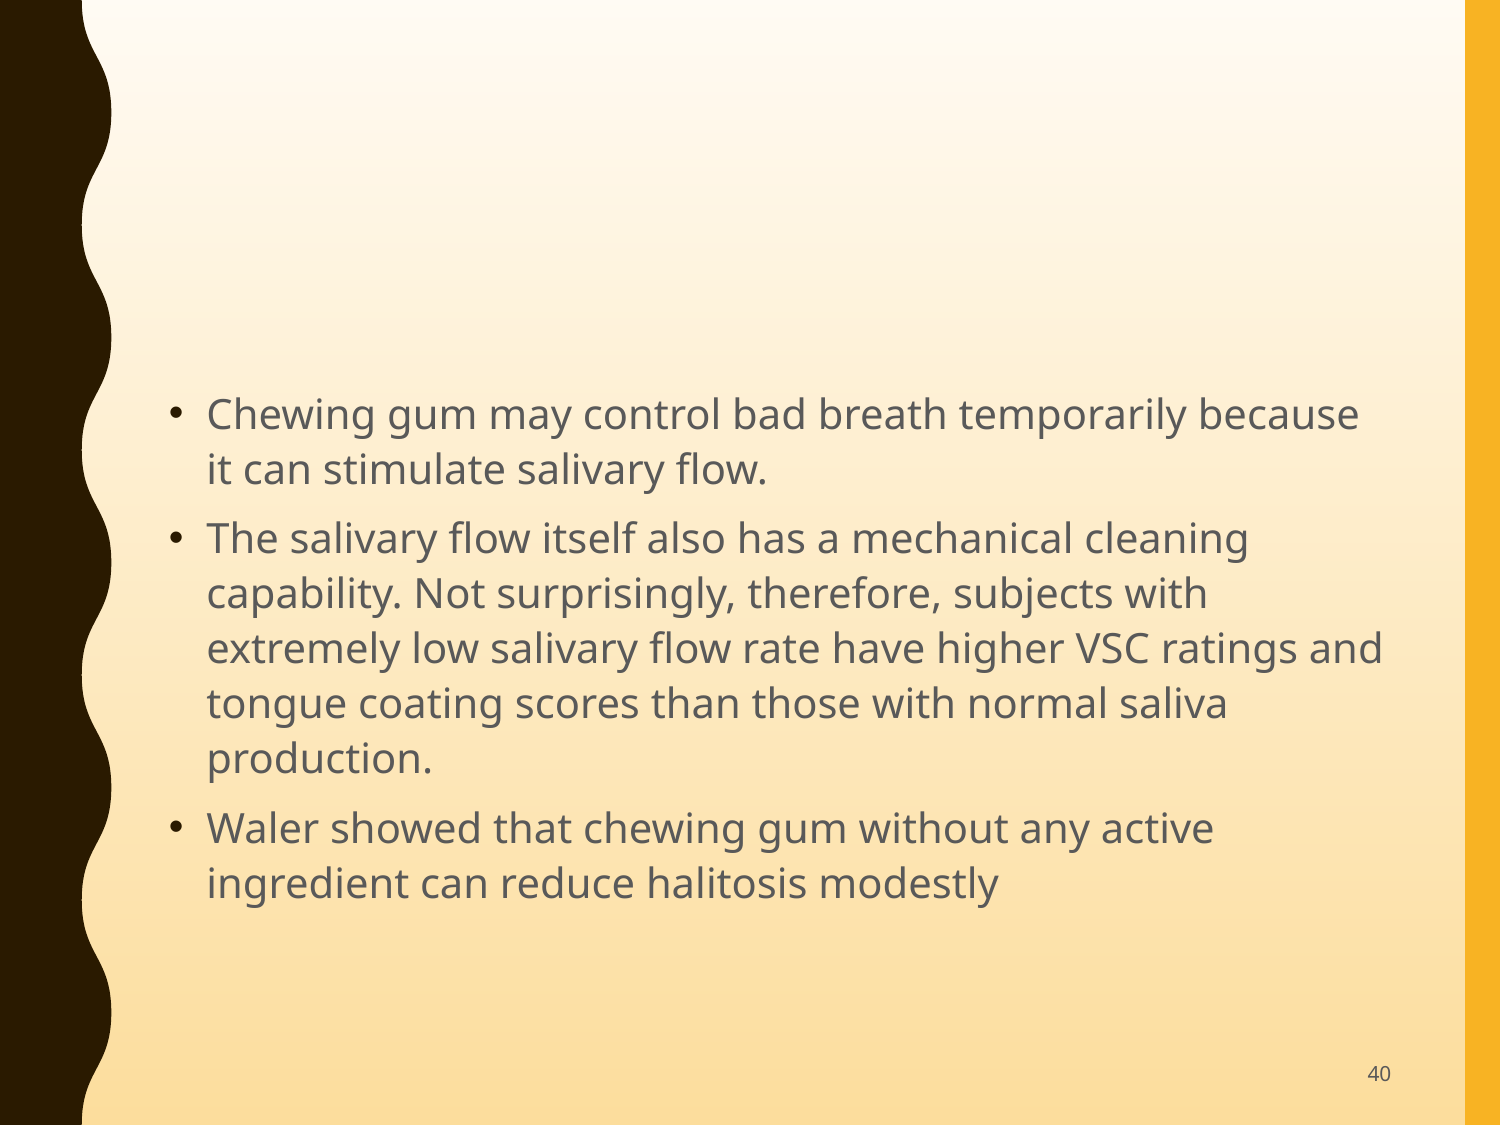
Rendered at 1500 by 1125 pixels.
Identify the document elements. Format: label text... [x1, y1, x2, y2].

slide_number 40 [1059, 1045, 1407, 1103]
list Chewing gum may control bad breath temporarily because it can stimulate salivary flow. The salivary flow itself also has a mechanical cleaning capability. Not surprisingly, therefore, subjects with extremely low salivary flow rate have higher VSC ratings and tongue coating scores than those with normal saliva production. Waler showed that chewing gum without any active ingredient can reduce halitosis modestly [154, 375, 1407, 965]
